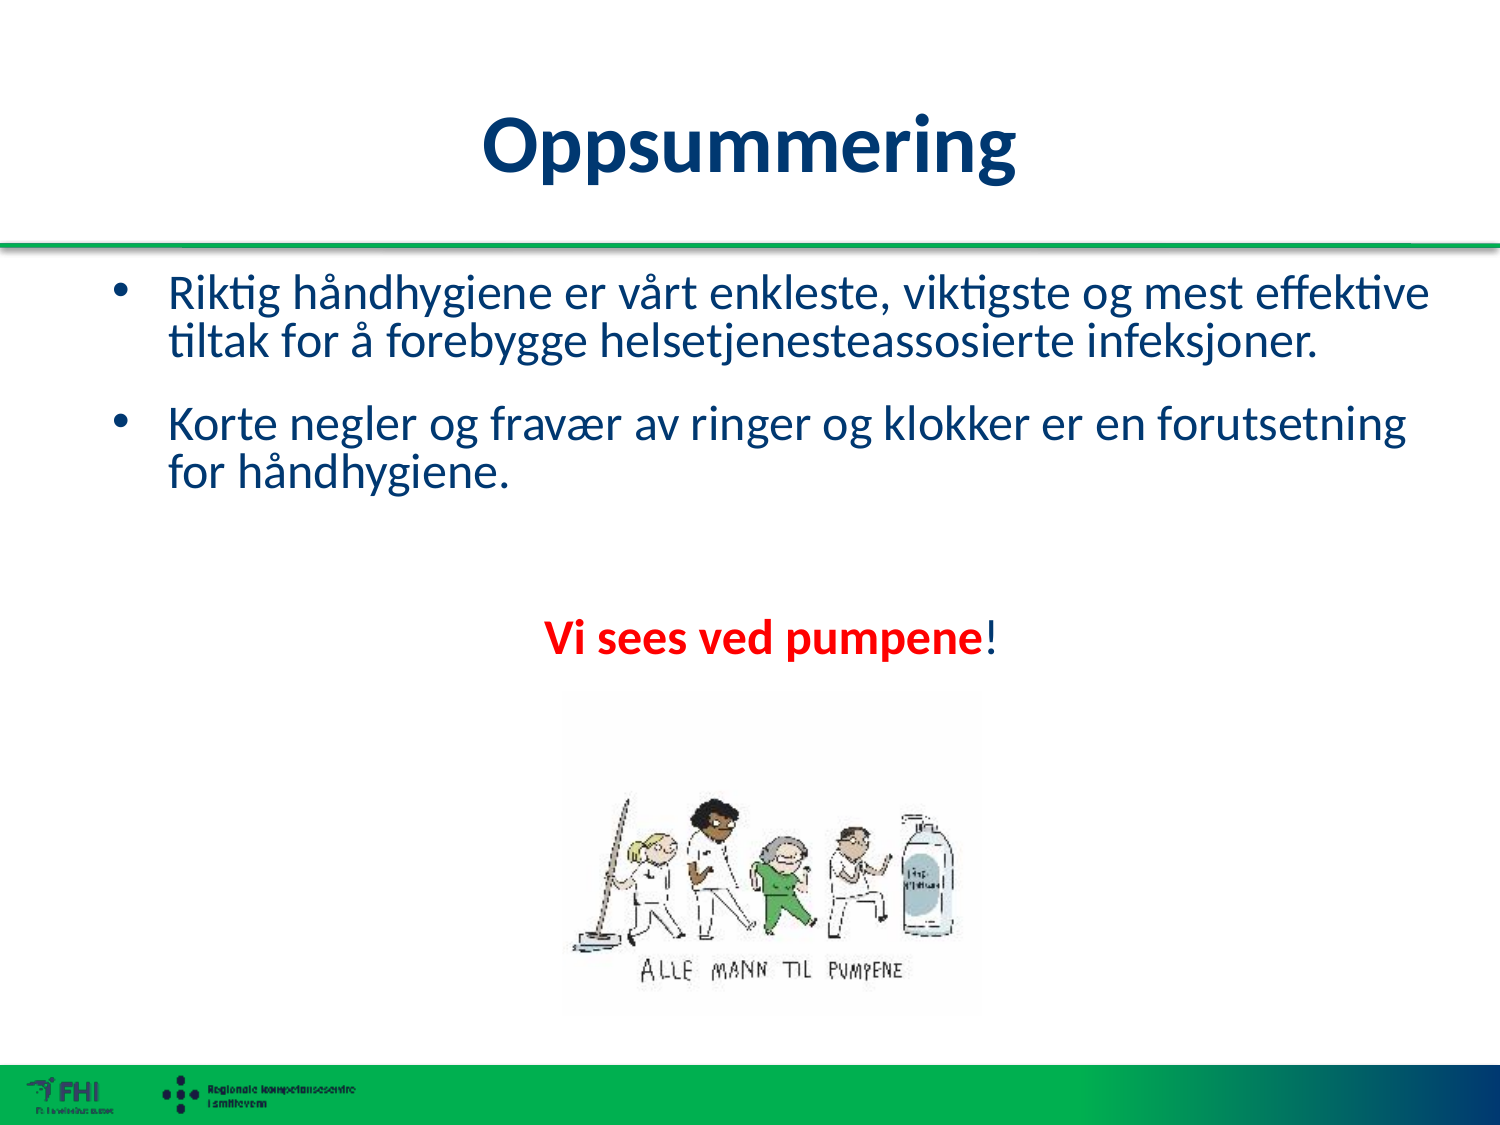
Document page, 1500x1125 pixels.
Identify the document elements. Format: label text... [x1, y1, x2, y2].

picture [562, 691, 982, 1016]
title Oppsummering [75, 45, 1425, 233]
list Riktig håndhygiene er vårt enkleste, viktigste og mest effektive tiltak for å forebygge helsetjenesteassosierte infeksjoner. Korte negler og fravær av ringer og klokker er en forutsetning for håndhygiene. Vi sees ved pumpene! [97, 263, 1447, 1007]
picture [0, 1065, 154, 1125]
picture [160, 1073, 359, 1117]
